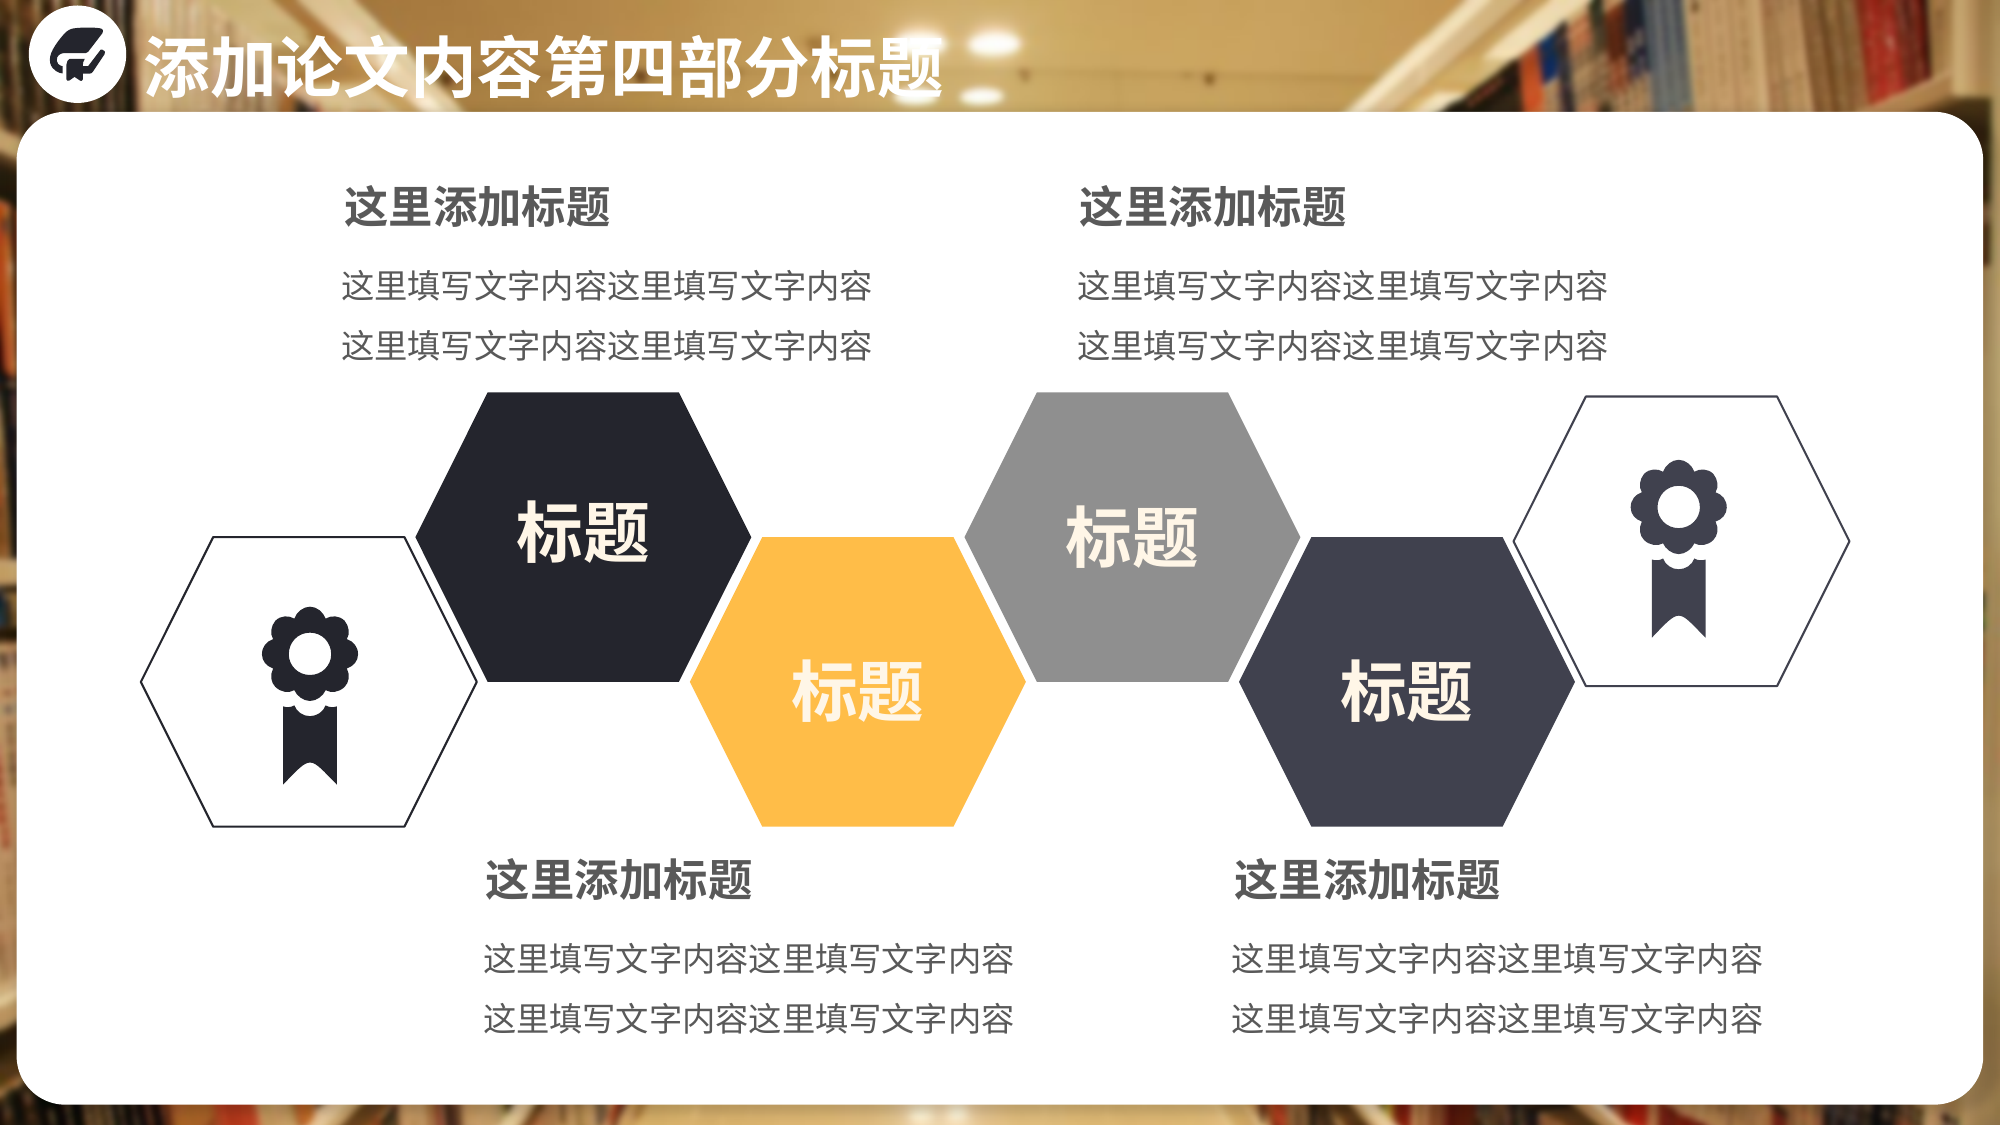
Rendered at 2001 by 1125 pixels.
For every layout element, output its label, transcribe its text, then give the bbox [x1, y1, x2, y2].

text_box [964, 392, 1301, 682]
text_box 标题 [1325, 651, 1489, 739]
text_box 标题 [776, 651, 940, 739]
text_box [415, 392, 752, 682]
text_box 这里填写文字内容这里填写文字内容这里填写文字内容这里填写文字内容 [1216, 910, 1786, 1046]
text_box [1239, 537, 1576, 827]
text_box 标题 [501, 492, 665, 580]
text_box 这里添加标题 [1219, 844, 1727, 913]
text_box 这里填写文字内容这里填写文字内容这里填写文字内容这里填写文字内容 [468, 910, 1037, 1046]
text_box 标题 [1050, 497, 1214, 584]
text_box [261, 606, 359, 701]
text_box [140, 537, 477, 827]
text_box 这里添加标题 [329, 171, 837, 240]
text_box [28, 5, 127, 103]
text_box 这里添加标题 [471, 844, 979, 913]
text_box [689, 537, 1026, 827]
text_box [1630, 459, 1727, 555]
text_box 添加论文内容第四部分标题 [128, 0, 1065, 113]
text_box 这里填写文字内容这里填写文字内容这里填写文字内容这里填写文字内容 [326, 238, 896, 373]
text_box 这里填写文字内容这里填写文字内容这里填写文字内容这里填写文字内容 [1062, 238, 1631, 373]
picture [0, 0, 2000, 1125]
text_box [1651, 558, 1706, 638]
text_box 这里添加标题 [1064, 171, 1573, 240]
text_box [15, 110, 1985, 1106]
text_box [1513, 396, 1850, 687]
text_box [283, 705, 337, 785]
